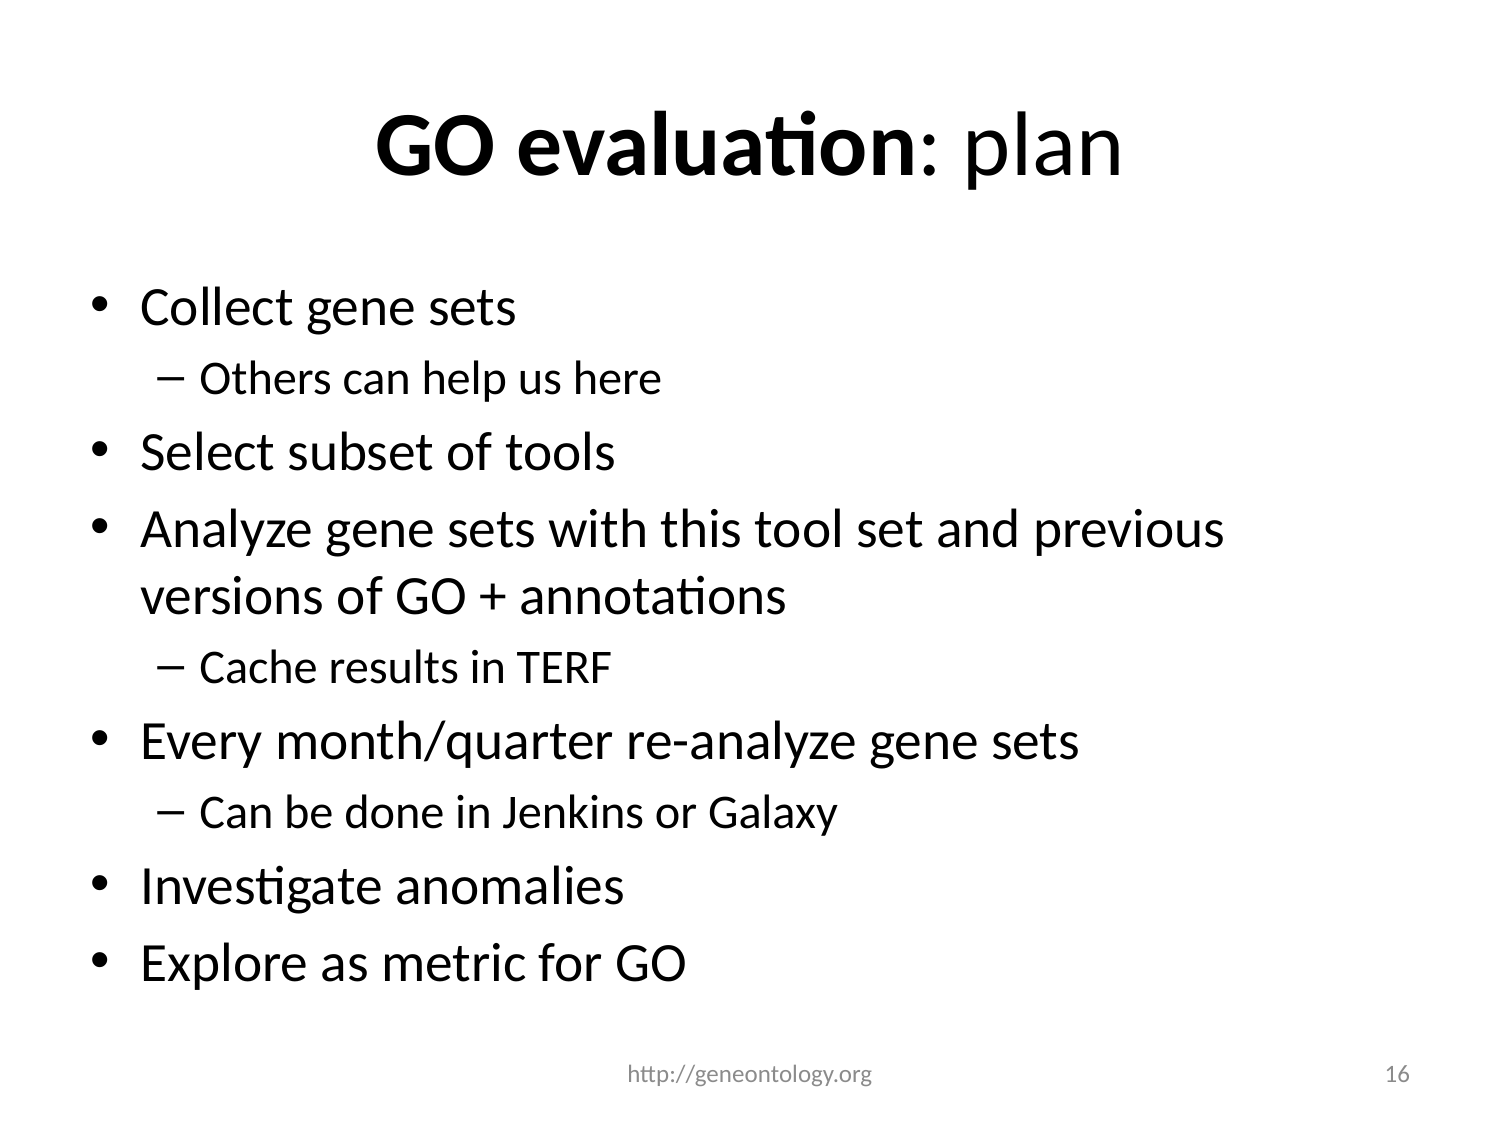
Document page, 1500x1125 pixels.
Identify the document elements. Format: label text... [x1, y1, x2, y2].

title GO evaluation: plan [75, 45, 1425, 233]
slide_number 16 [1074, 1042, 1425, 1103]
footer http://geneontology.org [512, 1042, 988, 1103]
list Collect gene sets Others can help us here Select subset of tools Analyze gene sets with this tool set and previous versions of GO + annotations Cache results in TERF Every month/quarter re-analyze gene sets Can be done in Jenkins or Galaxy Investigate anomalies Explore as metric for GO [75, 262, 1425, 1005]
